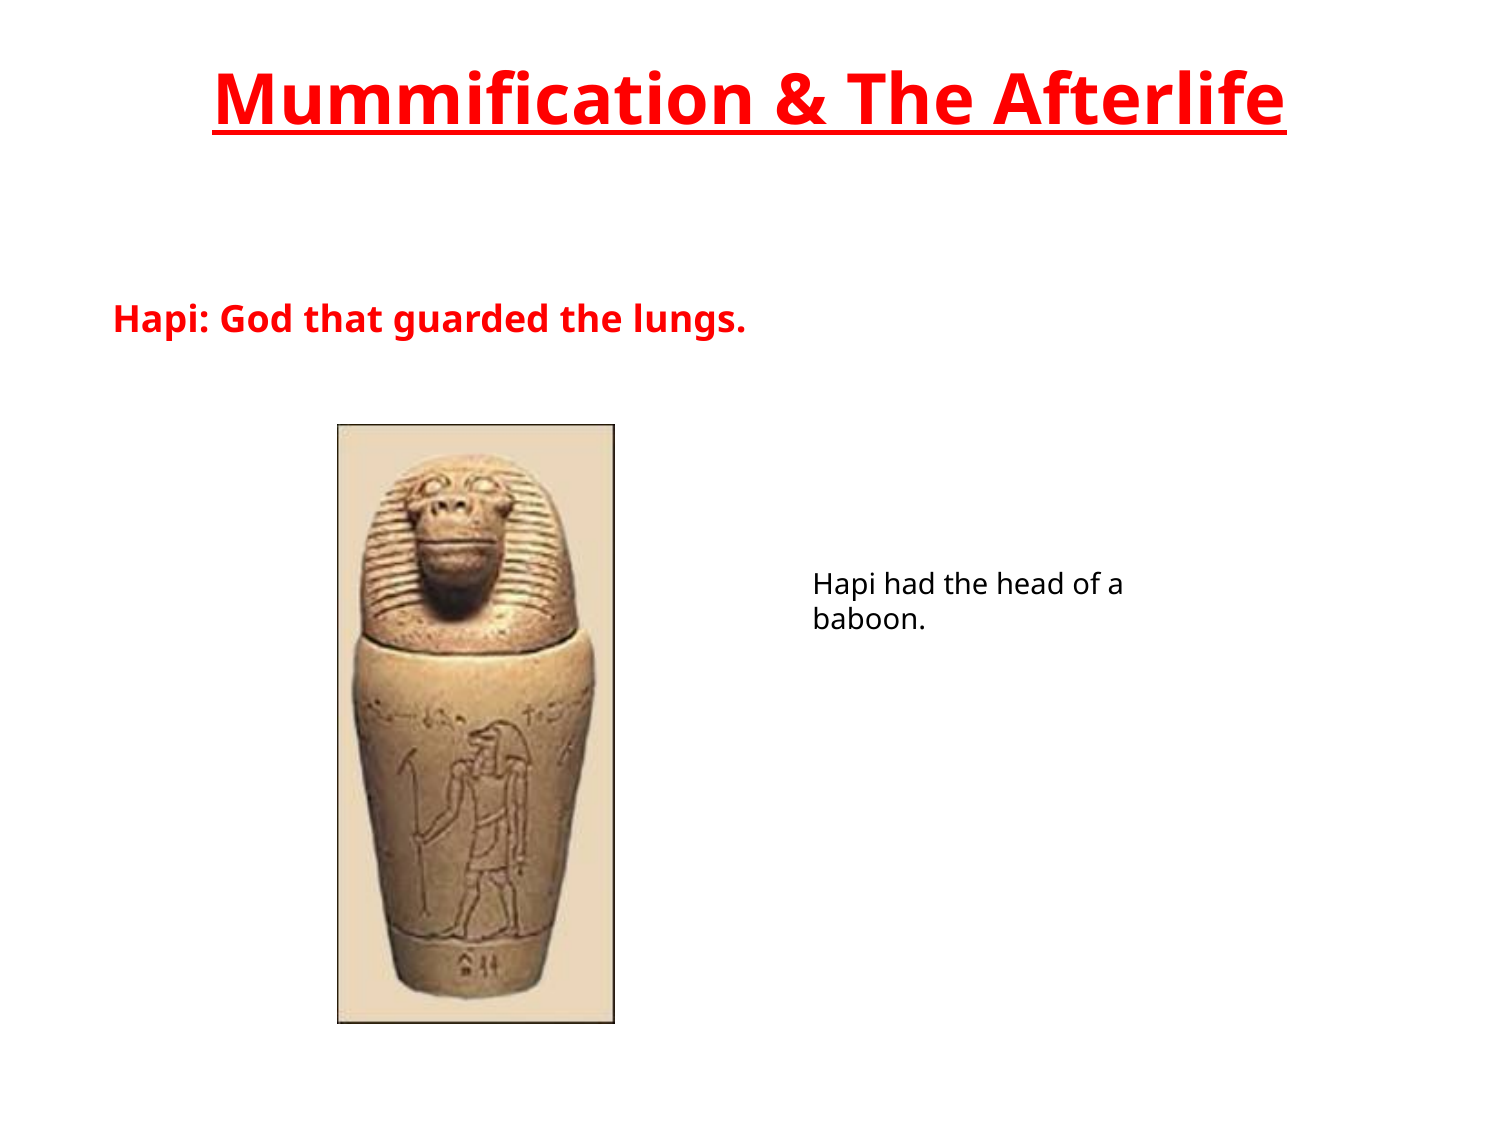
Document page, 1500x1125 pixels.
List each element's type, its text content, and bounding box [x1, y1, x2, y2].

title Mummification & The Afterlife [75, 45, 1425, 233]
picture [337, 424, 615, 1024]
text_box Hapi: God that guarded the lungs. [97, 287, 763, 348]
text_box Hapi had the head of a baboon. [797, 557, 1157, 643]
